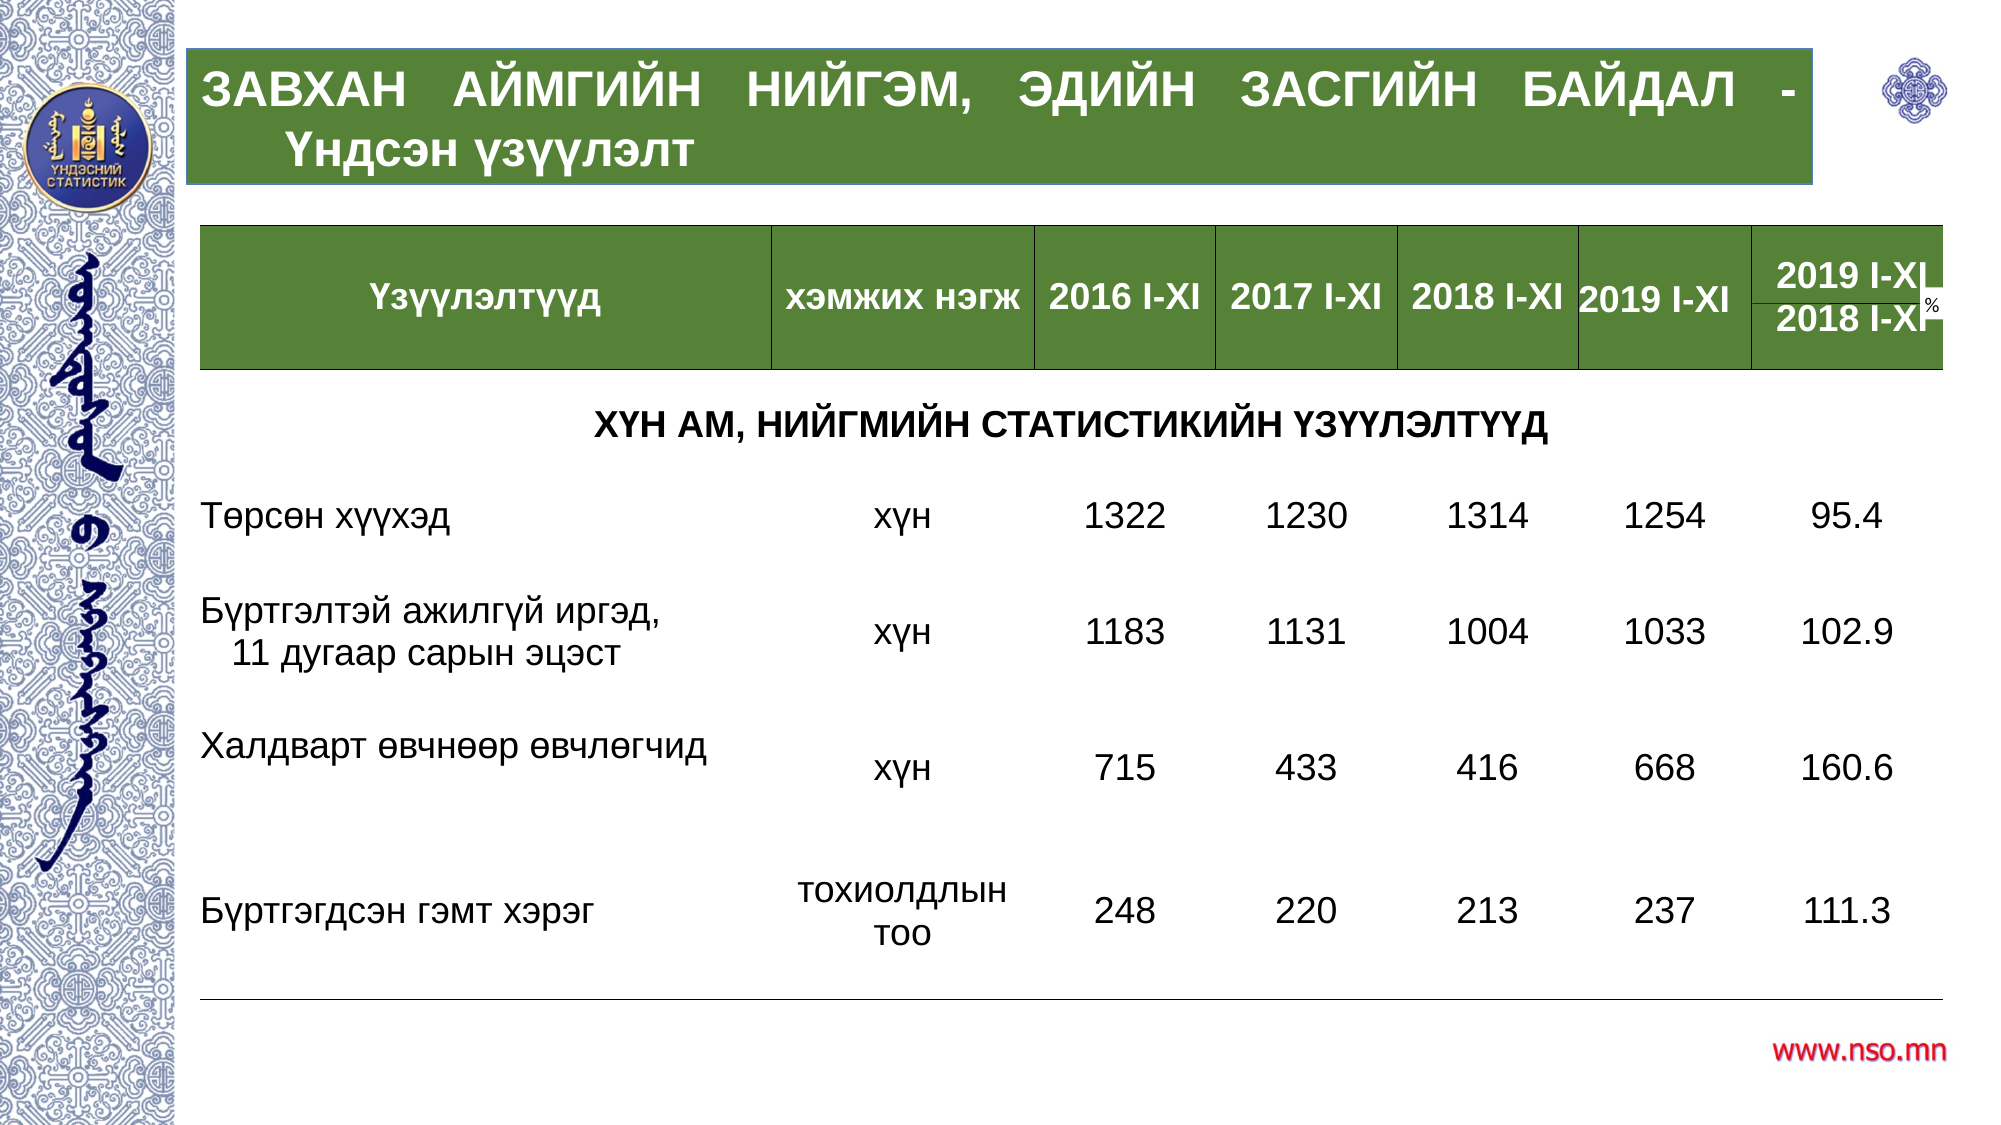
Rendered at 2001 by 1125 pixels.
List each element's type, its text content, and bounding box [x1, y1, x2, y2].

table_cell 1033 [1578, 551, 1751, 712]
table_cell Төрсөн хүүхэд [200, 479, 771, 551]
table_cell 1254 [1578, 479, 1751, 551]
table_cell 1230 [1216, 479, 1397, 551]
table_cell 433 [1216, 712, 1397, 822]
table_header 2016 I-XI [1035, 226, 1215, 369]
table_cell 237 [1578, 822, 1751, 999]
table_header 2017 I-XI [1216, 226, 1397, 369]
table_header Үзүүлэлтүүд [200, 226, 771, 369]
table_cell 1314 [1397, 479, 1578, 551]
table_cell 668 [1578, 712, 1751, 822]
table_cell 111.3 [1751, 822, 1943, 999]
table_cell 416 [1397, 712, 1578, 822]
table_cell Халдварт өвчнөөр өвчлөгчид [200, 712, 771, 822]
table_cell 248 [1034, 822, 1216, 999]
table_cell ХҮН АМ, НИЙГМИЙН СТАТИСТИКИЙН ҮЗҮҮЛЭЛТҮҮД [200, 370, 1943, 479]
table_cell 1004 [1397, 551, 1578, 712]
table_cell 160.6 [1751, 712, 1943, 822]
table_cell 102.9 [1751, 551, 1943, 712]
table_cell 1131 [1216, 551, 1397, 712]
table_cell хүн [771, 551, 1034, 712]
table_header 2018 I-XI [1398, 226, 1578, 369]
text_box % [1920, 287, 1952, 320]
picture [0, 0, 2001, 1125]
table_cell тохиолдлын тоо [771, 822, 1034, 999]
table_cell 715 [1034, 712, 1216, 822]
table_cell 213 [1397, 822, 1578, 999]
table_header 2019 I-XI 2018 I-XI [1752, 226, 1943, 303]
table_header хэмжих нэгж [772, 226, 1034, 369]
table_cell хүн [771, 479, 1034, 551]
table_cell 1183 [1034, 551, 1216, 712]
table_cell 95.4 [1751, 479, 1943, 551]
table_cell Бүртгэгдсэн гэмт хэрэг [200, 822, 771, 999]
table_header 2019 I-XI 2018 I-XI [1752, 310, 1943, 369]
table_cell 1322 [1034, 479, 1216, 551]
table_cell Бүртгэлтэй ажилгүй иргэд, 11 дугаар сарын эцэст [200, 551, 771, 712]
text_box ЗАВХАН АЙМГИЙН НИЙГЭМ, ЭДИЙН ЗАСГИЙН БАЙДАЛ - Үндсэн үзүүлэлт [186, 49, 1813, 184]
table_header 2019 I-XI [1579, 226, 1751, 369]
table_cell хүн [771, 712, 1034, 822]
table_cell 220 [1216, 822, 1397, 999]
